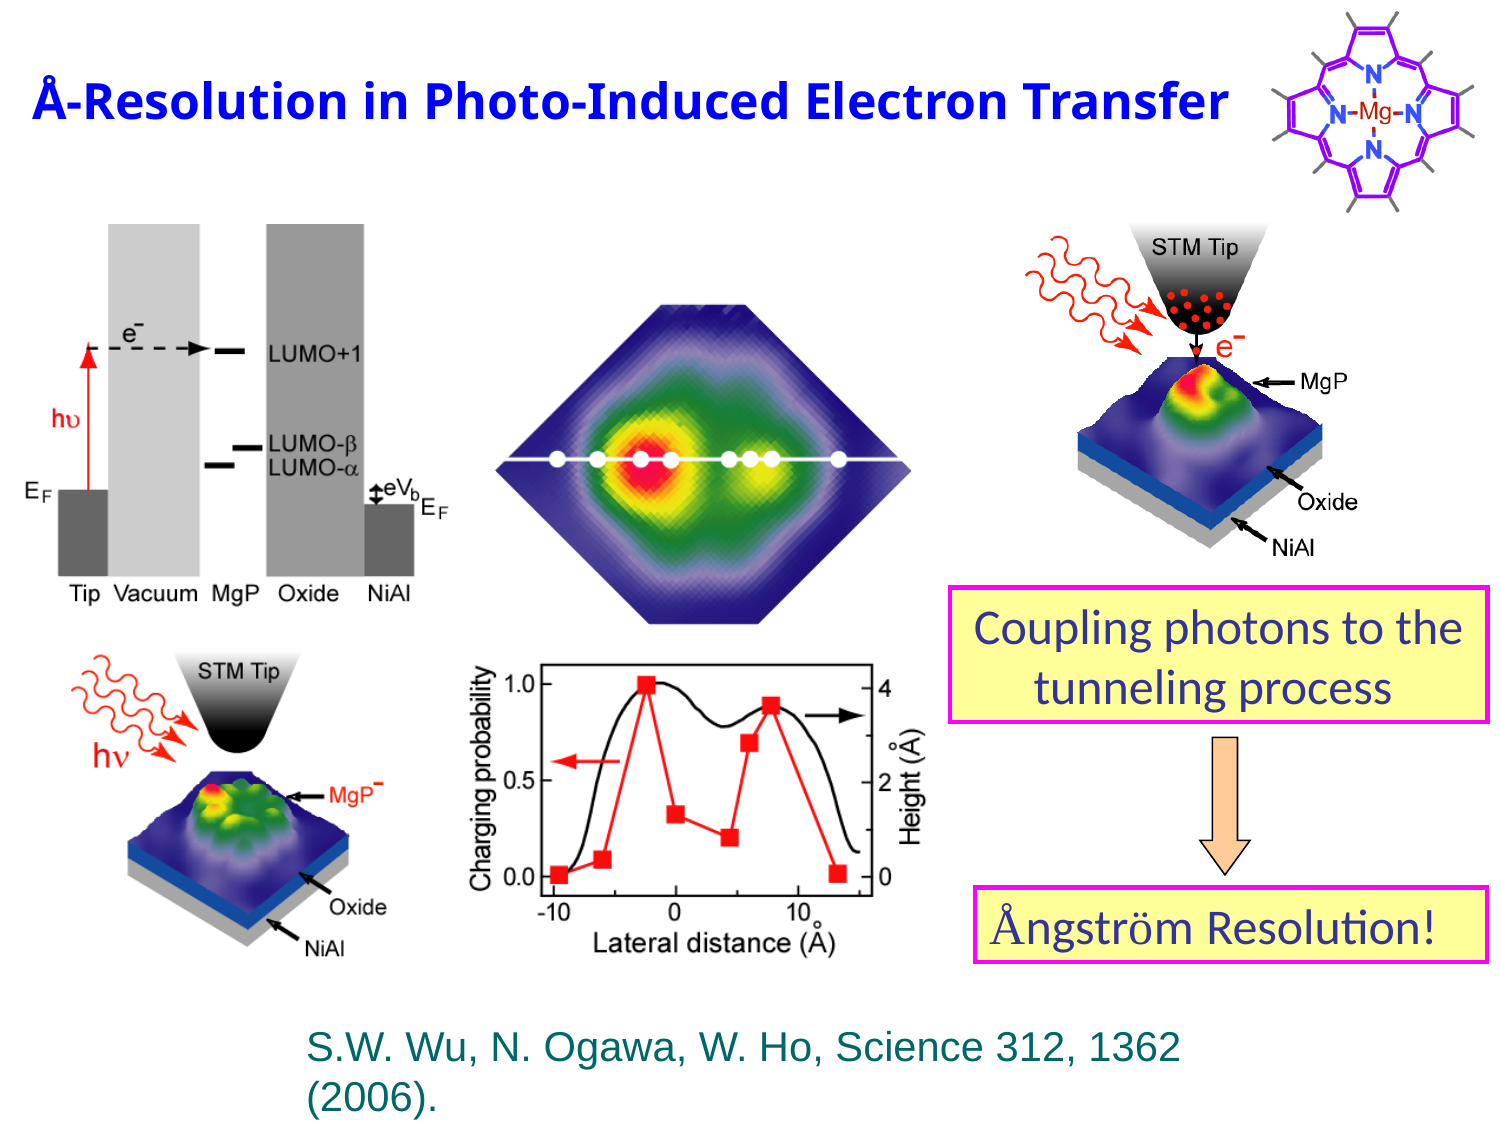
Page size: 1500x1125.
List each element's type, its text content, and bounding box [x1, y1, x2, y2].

text_box Å-Resolution in Photo-Induced Electron Transfer [12, 61, 1250, 137]
picture [462, 299, 930, 963]
picture [1024, 219, 1358, 563]
text_box Coupling photons to the tunneling process [949, 587, 1488, 723]
text_box Ångström Resolution! [974, 887, 1488, 963]
picture [1271, 11, 1476, 213]
picture [70, 649, 388, 964]
picture [24, 224, 450, 610]
text_box S.W. Wu, N. Ogawa, W. Ho, Science 312, 1362 (2006). [291, 1012, 1229, 1125]
text_box [1200, 737, 1251, 875]
